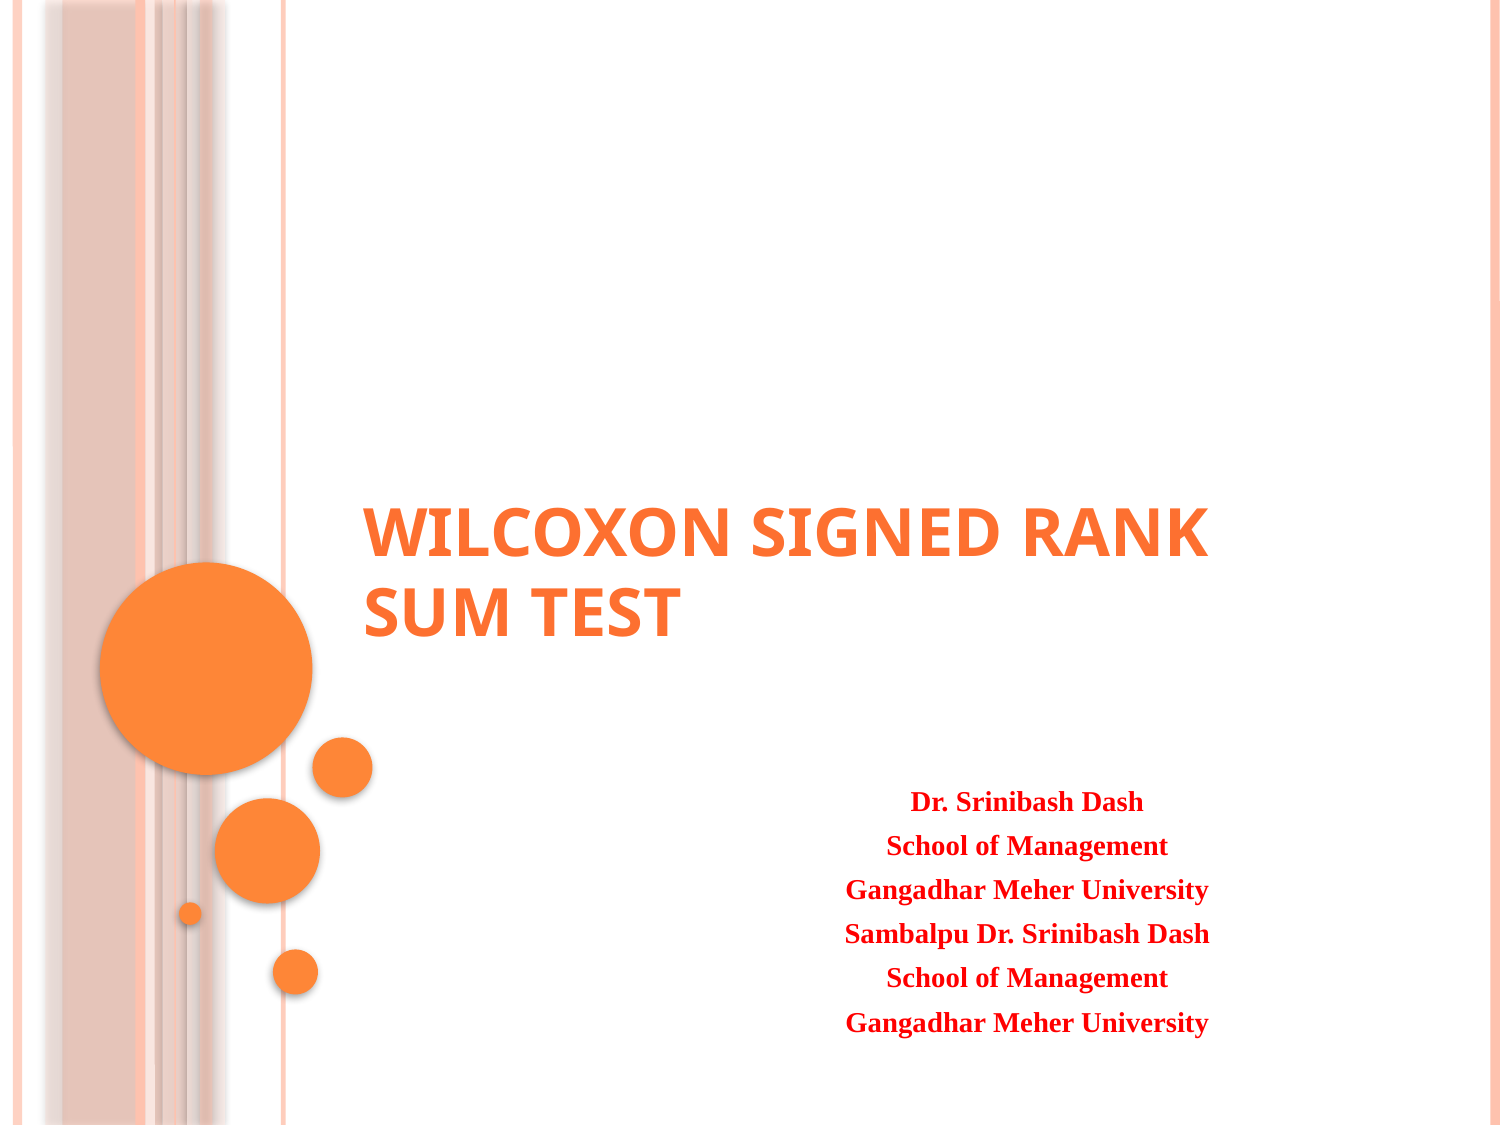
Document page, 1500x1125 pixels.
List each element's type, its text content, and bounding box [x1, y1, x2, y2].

title Wilcoxon Signed Rank Sum Test [348, 314, 1388, 657]
subtitle Dr. Srinibash Dash School of Management Gangadhar Meher University Sambalpu Dr. Srinibash Dash School of Management Gangadhar Meher University [667, 775, 1388, 1046]
